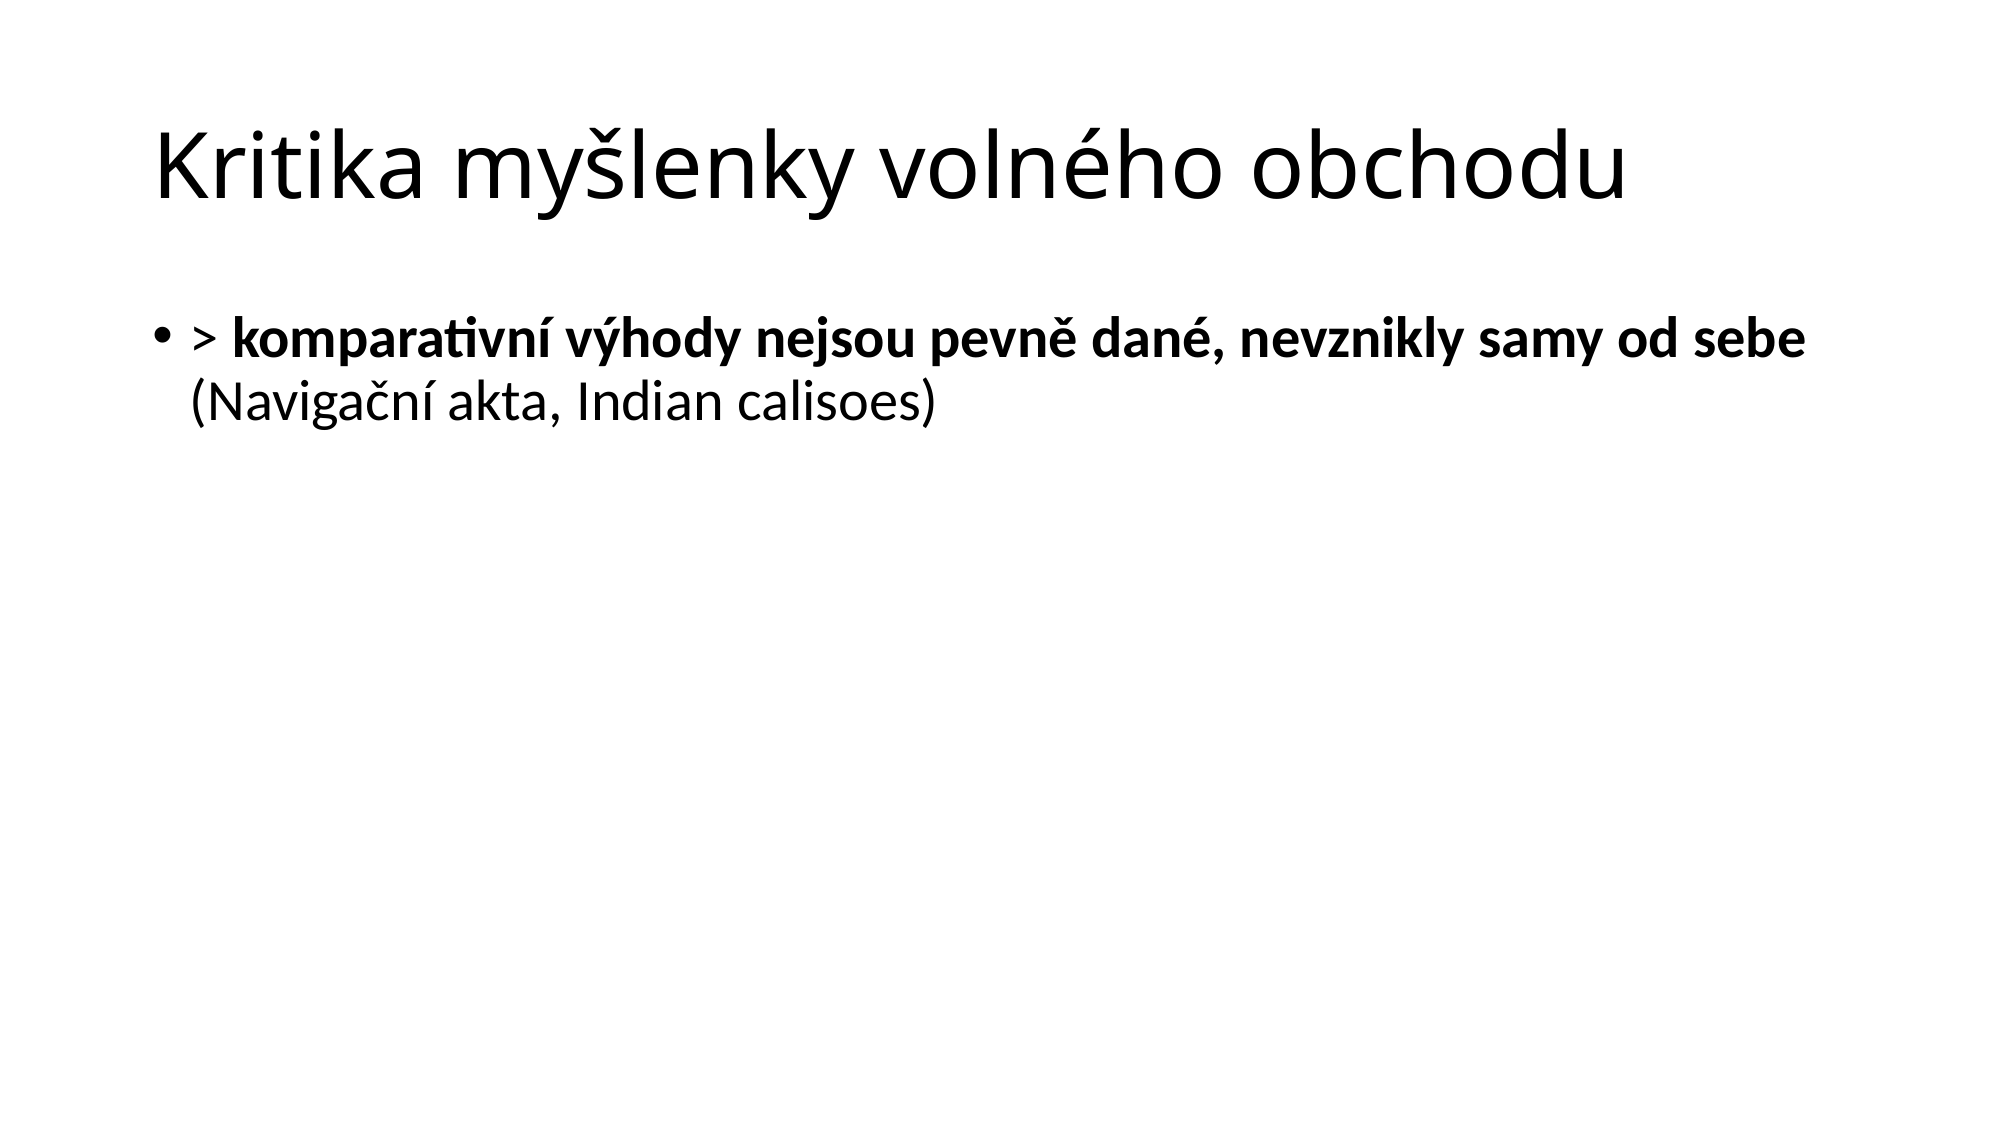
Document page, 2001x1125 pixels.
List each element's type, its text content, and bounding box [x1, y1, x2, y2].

list > komparativní výhody nejsou pevně dané, nevznikly samy od sebe (Navigační akta, Indian calisoes) [137, 299, 1863, 1014]
title Kritika myšlenky volného obchodu [137, 59, 1863, 278]
